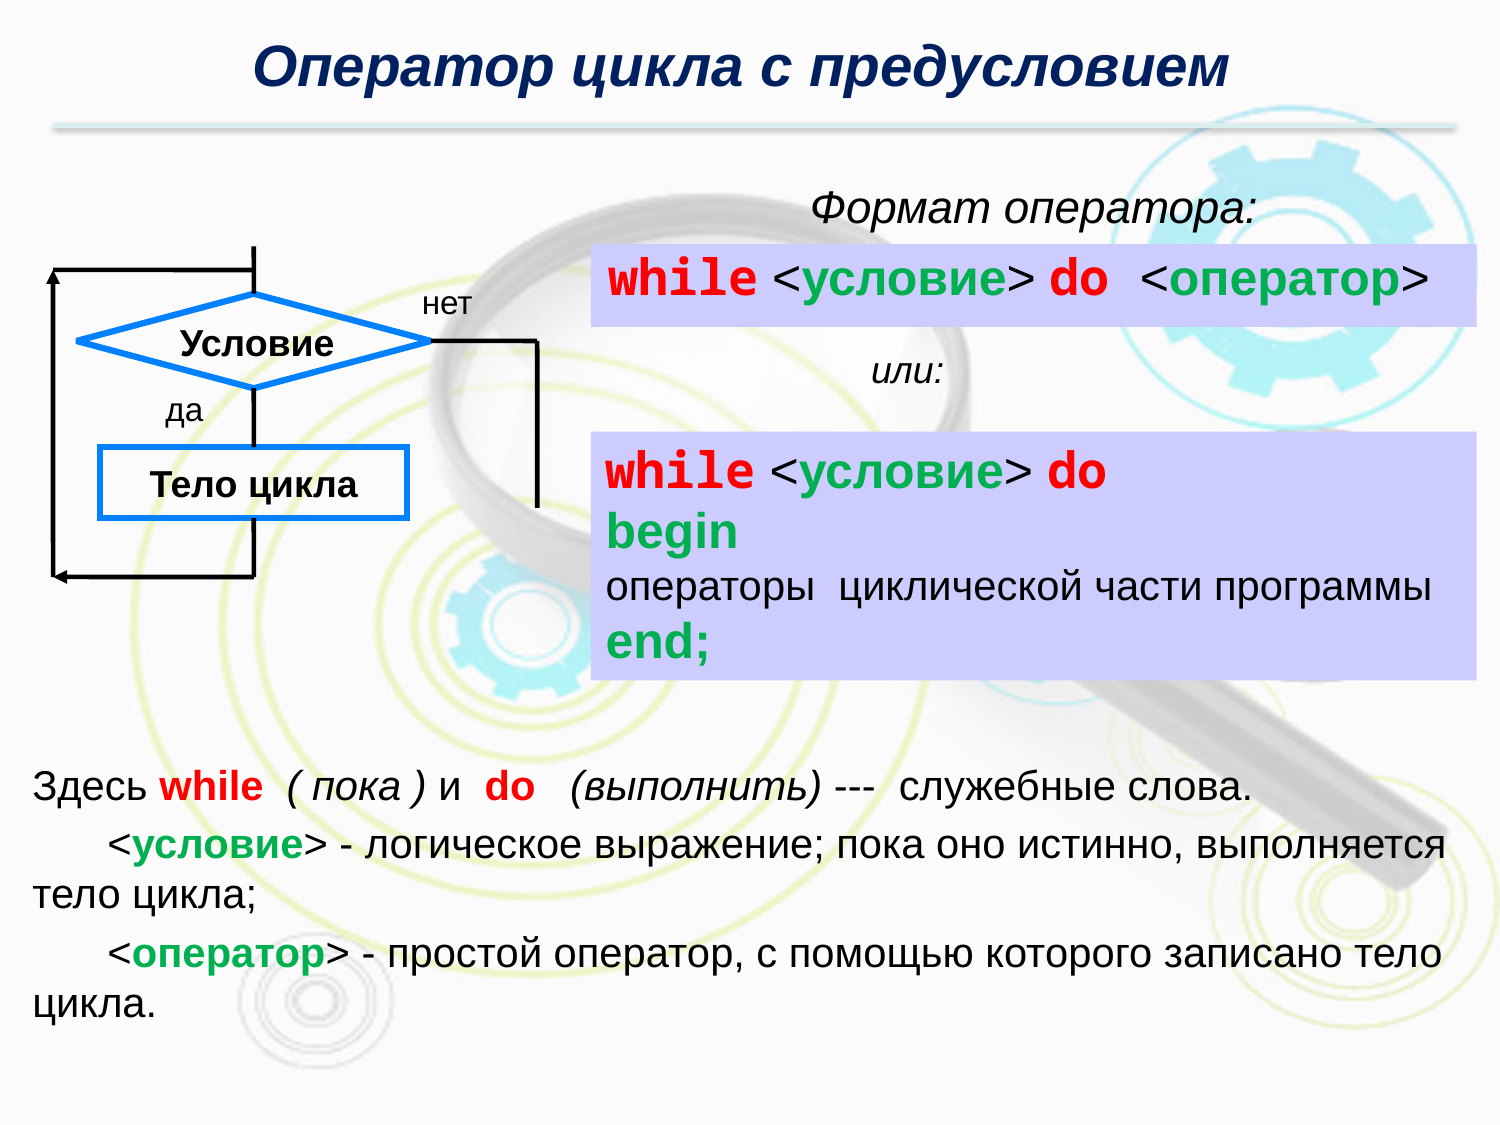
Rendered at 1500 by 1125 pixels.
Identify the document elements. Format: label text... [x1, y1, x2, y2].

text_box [52, 245, 538, 578]
text_box while <условие> do begin операторы циклической части программы end; [590, 431, 1477, 677]
text_box Оператор цикла с предусловием [0, 69, 1500, 147]
text_box Здесь while ( пока ) и do (выполнить) --- служебные слова. <условие> - логическое выражение; пока оно истинно, выполняется тело цикла; <оператор> - простой оператор, с помощью которого записано тело цикла. [17, 751, 1477, 1083]
picture [0, 147, 1500, 1125]
picture [0, 0, 1500, 69]
text_box или: [856, 338, 1128, 399]
text_box [590, 677, 1477, 681]
text_box [590, 244, 1477, 327]
text_box Формат оператора: while <условие> do <оператор> [593, 170, 1474, 313]
